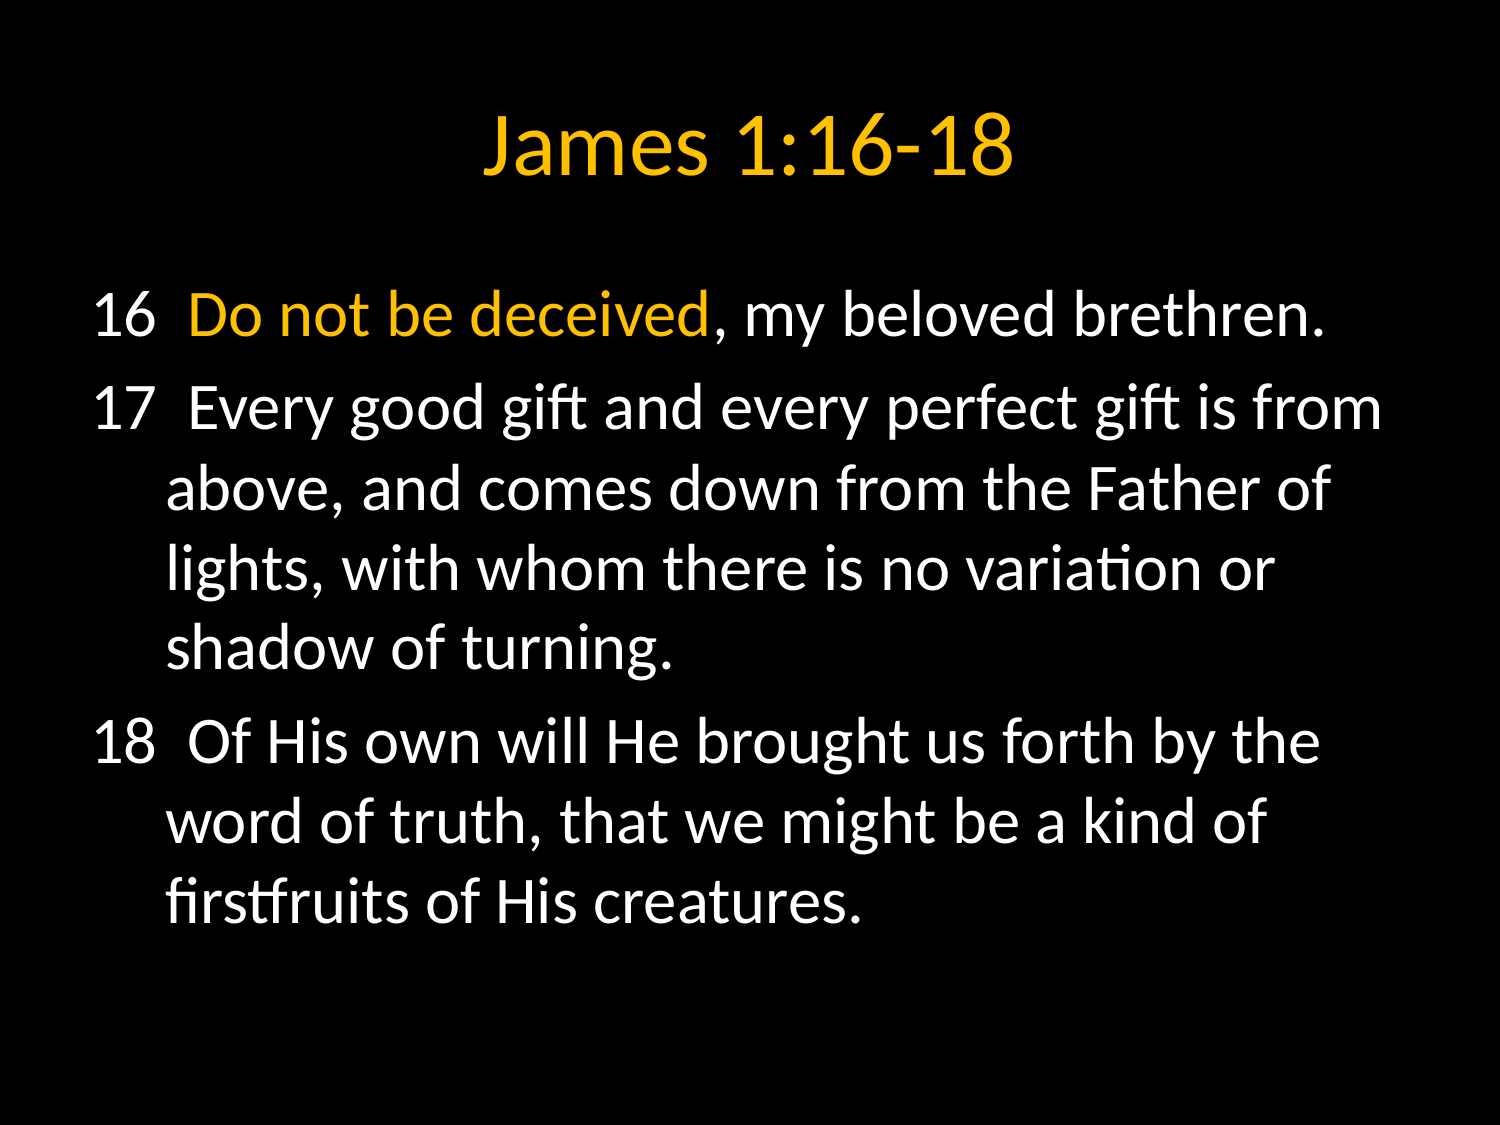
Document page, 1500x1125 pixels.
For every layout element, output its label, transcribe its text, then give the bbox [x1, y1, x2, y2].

title James 1:16-18 [75, 45, 1425, 233]
list 16 Do not be deceived, my beloved brethren. 17 Every good gift and every perfect gift is from above, and comes down from the Father of lights, with whom there is no variation or shadow of turning. 18 Of His own will He brought us forth by the word of truth, that we might be a kind of firstfruits of His creatures. [75, 262, 1425, 1005]
